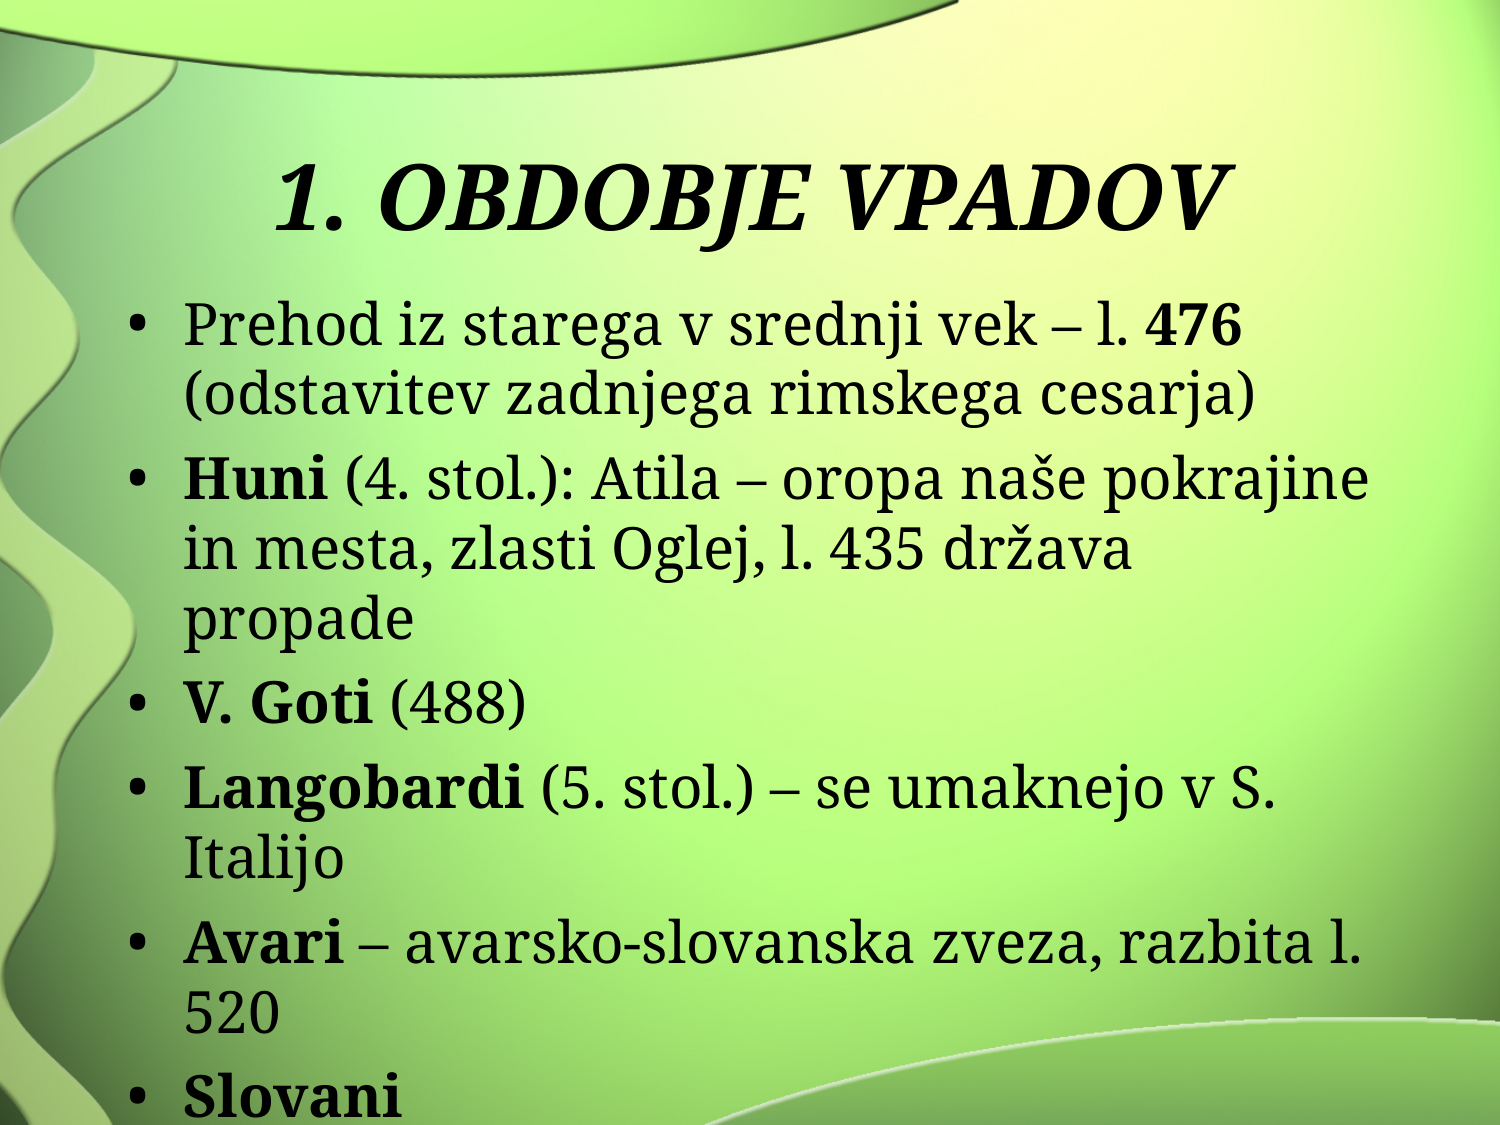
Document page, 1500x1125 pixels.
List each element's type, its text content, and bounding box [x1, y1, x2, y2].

list Prehod iz starega v srednji vek – l. 476 (odstavitev zadnjega rimskega cesarja)‏ Huni (4. stol.): Atila – oropa naše pokrajine in mesta, zlasti Oglej, l. 435 država propade V. Goti (488)‏ Langobardi (5. stol.) – se umaknejo v S. Italijo Avari – avarsko-slovanska zveza, razbita l. 520 Slovani [112, 278, 1388, 1000]
title 1. OBDOBJE VPADOV [112, 99, 1388, 278]
picture [0, 0, 1500, 1125]
